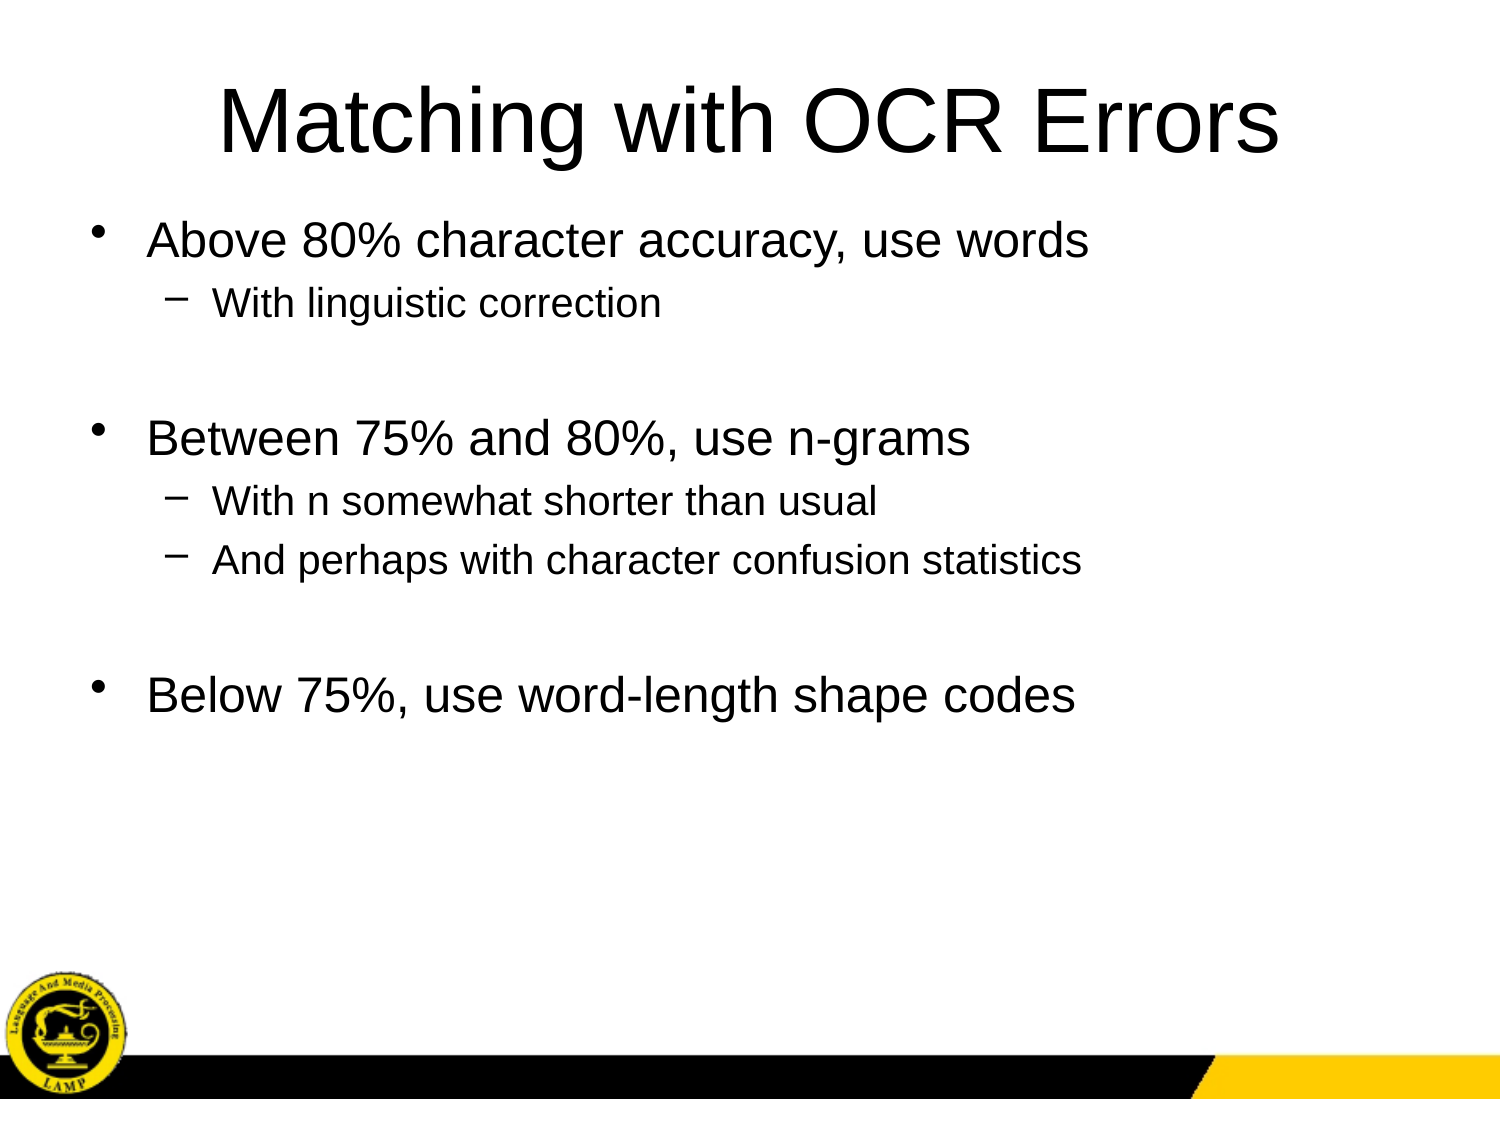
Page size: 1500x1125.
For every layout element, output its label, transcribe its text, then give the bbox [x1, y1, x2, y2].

title Matching with OCR Errors [75, 45, 1425, 188]
picture [0, 970, 1500, 1099]
list Above 80% character accuracy, use words With linguistic correction Between 75% and 80%, use n-grams With n somewhat shorter than usual And perhaps with character confusion statistics Below 75%, use word-length shape codes [75, 200, 1425, 1005]
